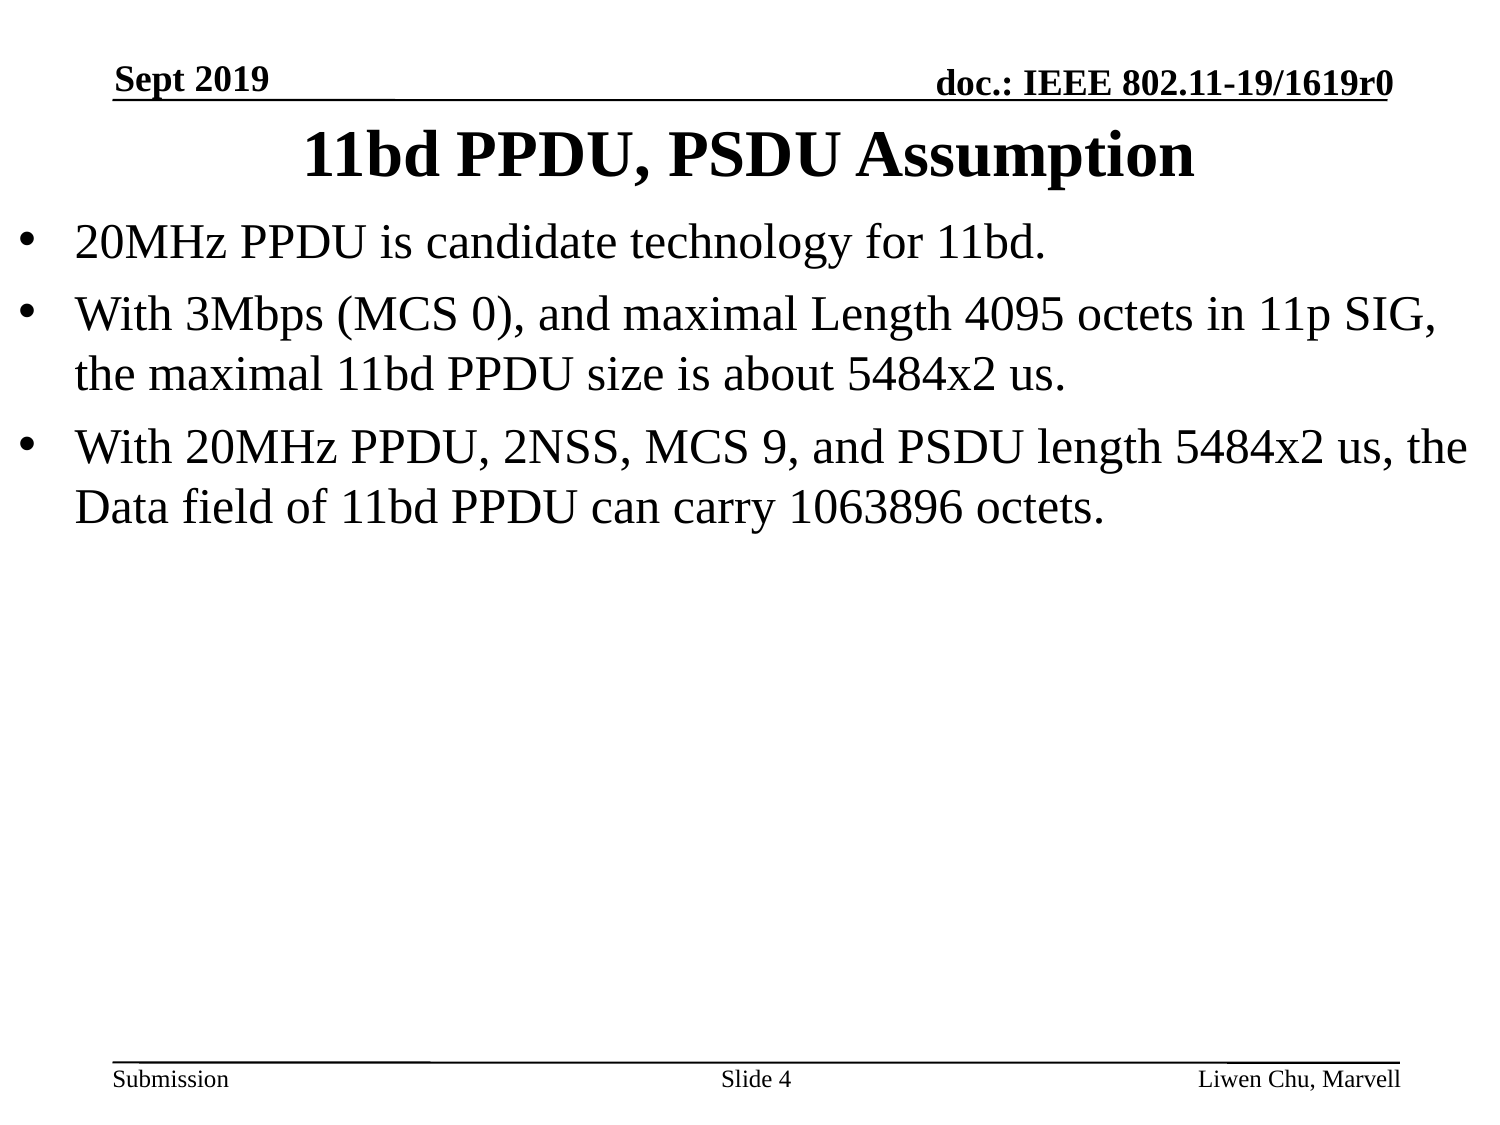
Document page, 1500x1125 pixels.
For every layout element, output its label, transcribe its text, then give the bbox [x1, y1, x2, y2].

footer Liwen Chu, Marvell [878, 1061, 1402, 1093]
slide_number Slide 4 [712, 1061, 800, 1123]
list 20MHz PPDU is candidate technology for 11bd. With 3Mbps (MCS 0), and maximal Length 4095 octets in 11p SIG, the maximal 11bd PPDU size is about 5484x2 us. With 20MHz PPDU, 2NSS, MCS 9, and PSDU length 5484x2 us, the Data field of 11bd PPDU can carry 1063896 octets. [2, 200, 1500, 563]
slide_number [114, 54, 423, 100]
title 11bd PPDU, PSDU Assumption [112, 112, 1388, 188]
